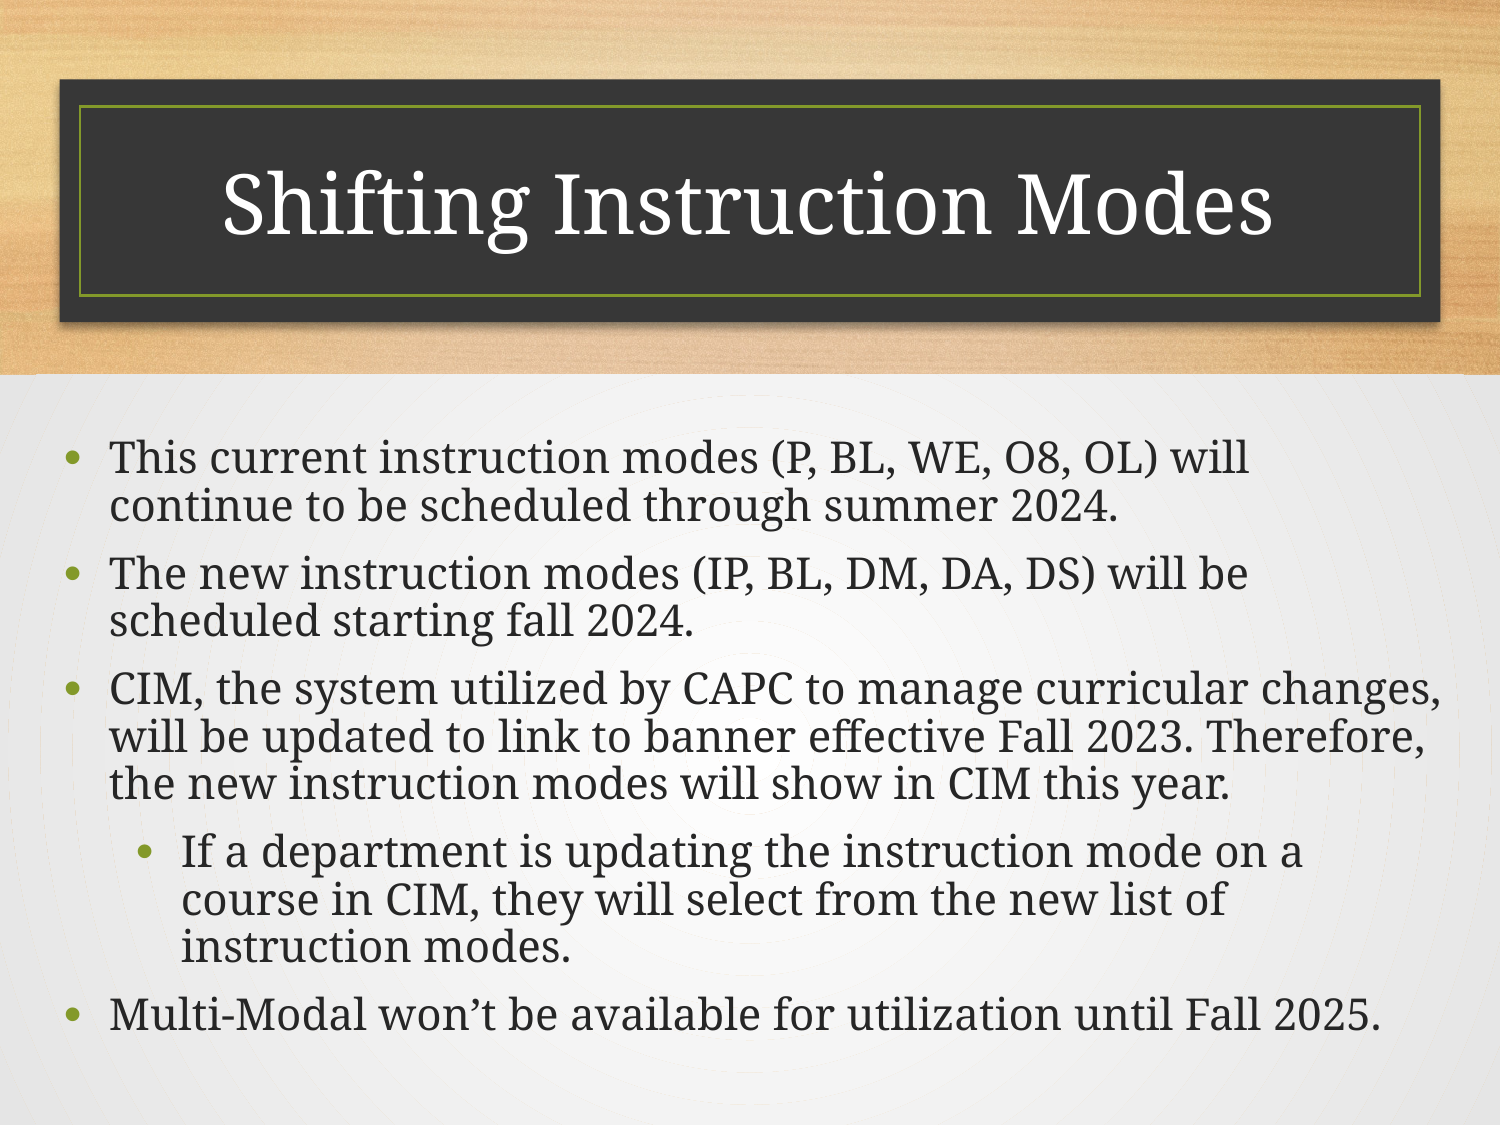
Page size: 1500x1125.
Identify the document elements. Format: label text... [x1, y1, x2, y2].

list This current instruction modes (P, BL, WE, O8, OL) will continue to be scheduled through summer 2024. The new instruction modes (IP, BL, DM, DA, DS) will be scheduled starting fall 2024. CIM, the system utilized by CAPC to manage curricular changes, will be updated to link to banner effective Fall 2023. Therefore, the new instruction modes will show in CIM this year. If a department is updating the instruction mode on a course in CIM, they will select from the new list of instruction modes. Multi-Modal won’t be available for utilization until Fall 2025. [48, 428, 1463, 1092]
text_box [58, 78, 1442, 323]
text_box [79, 106, 1421, 296]
text_box [0, 0, 1500, 374]
text_box [0, 374, 1500, 1125]
